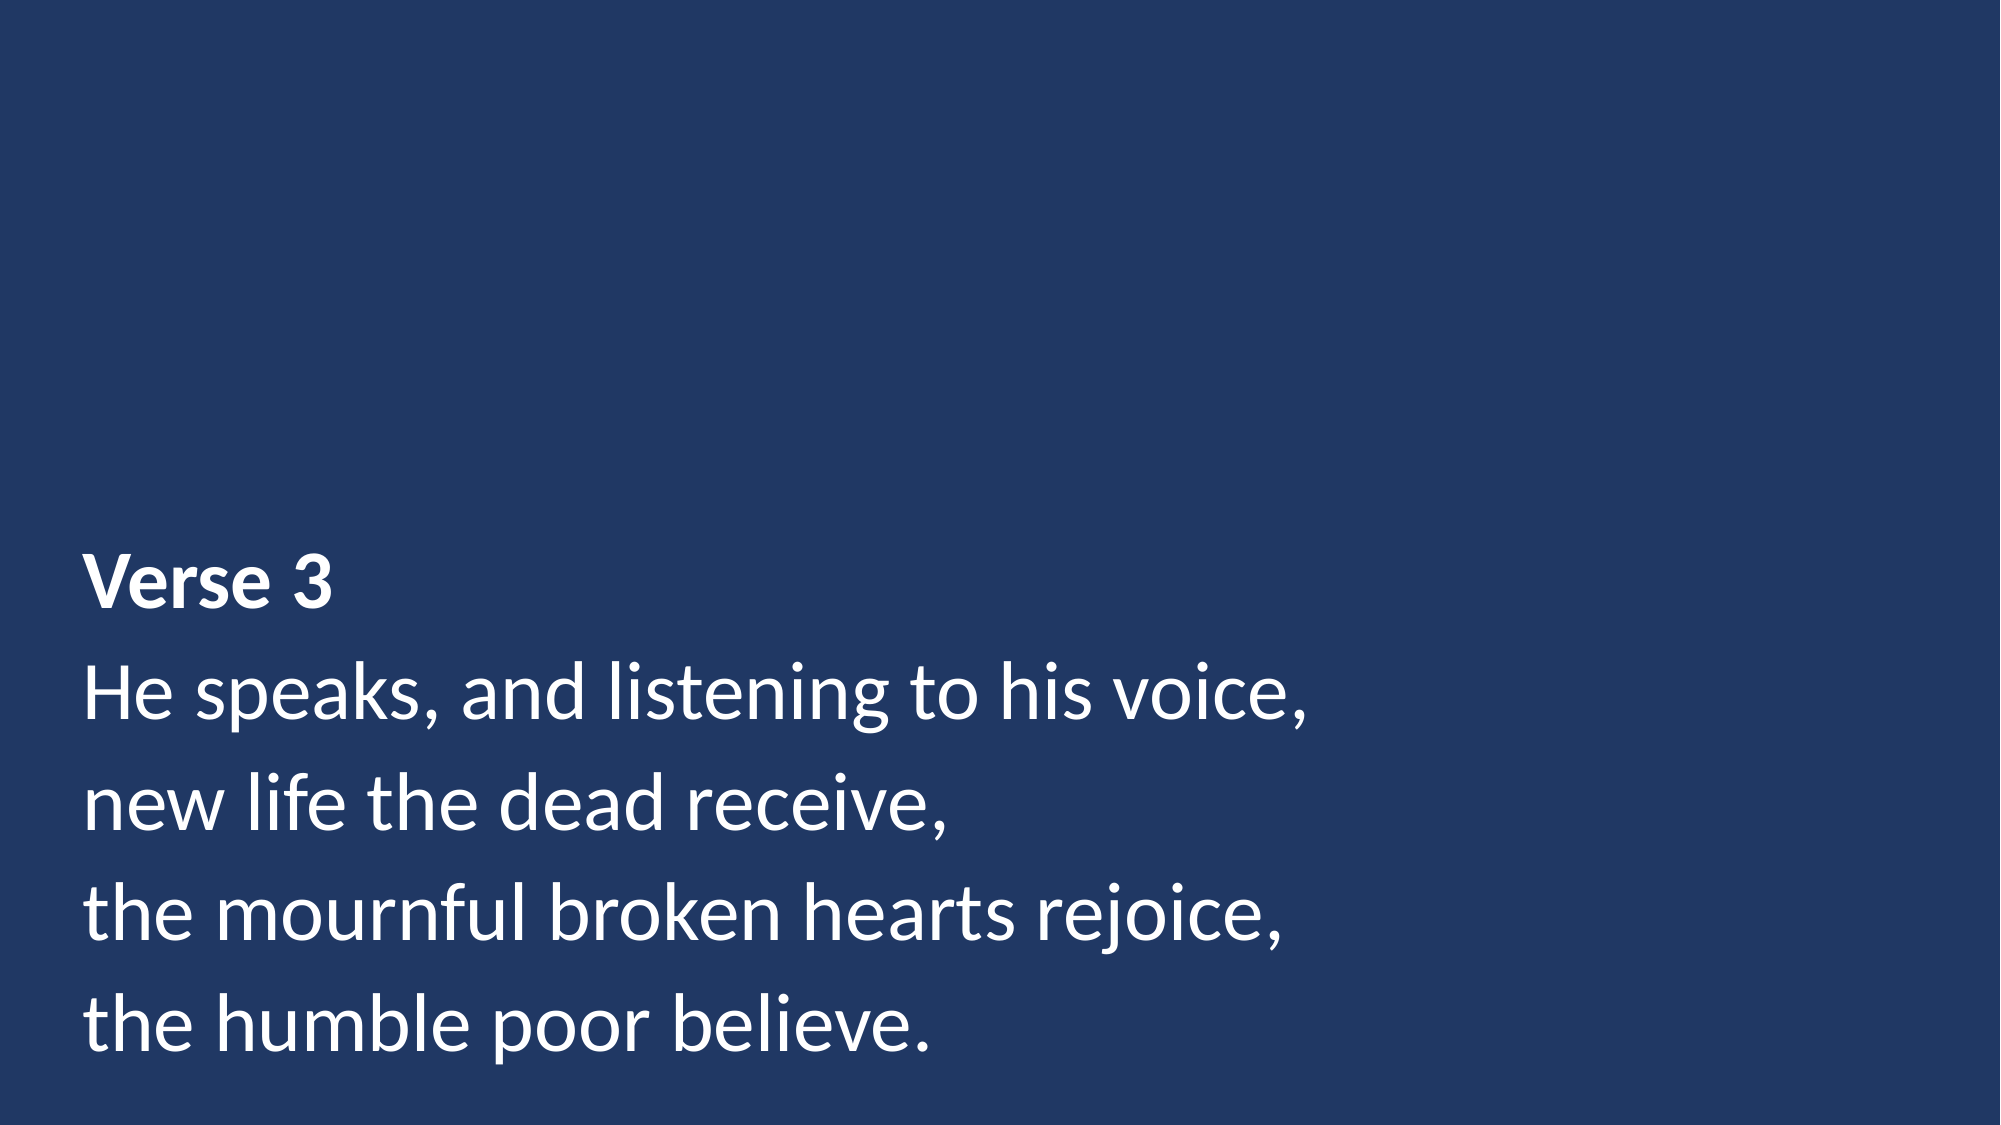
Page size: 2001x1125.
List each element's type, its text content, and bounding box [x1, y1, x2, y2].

list Verse 3 He speaks, and listening to his voice, new life the dead receive, the mournful broken hearts rejoice, the humble poor believe. [67, 529, 1938, 1104]
